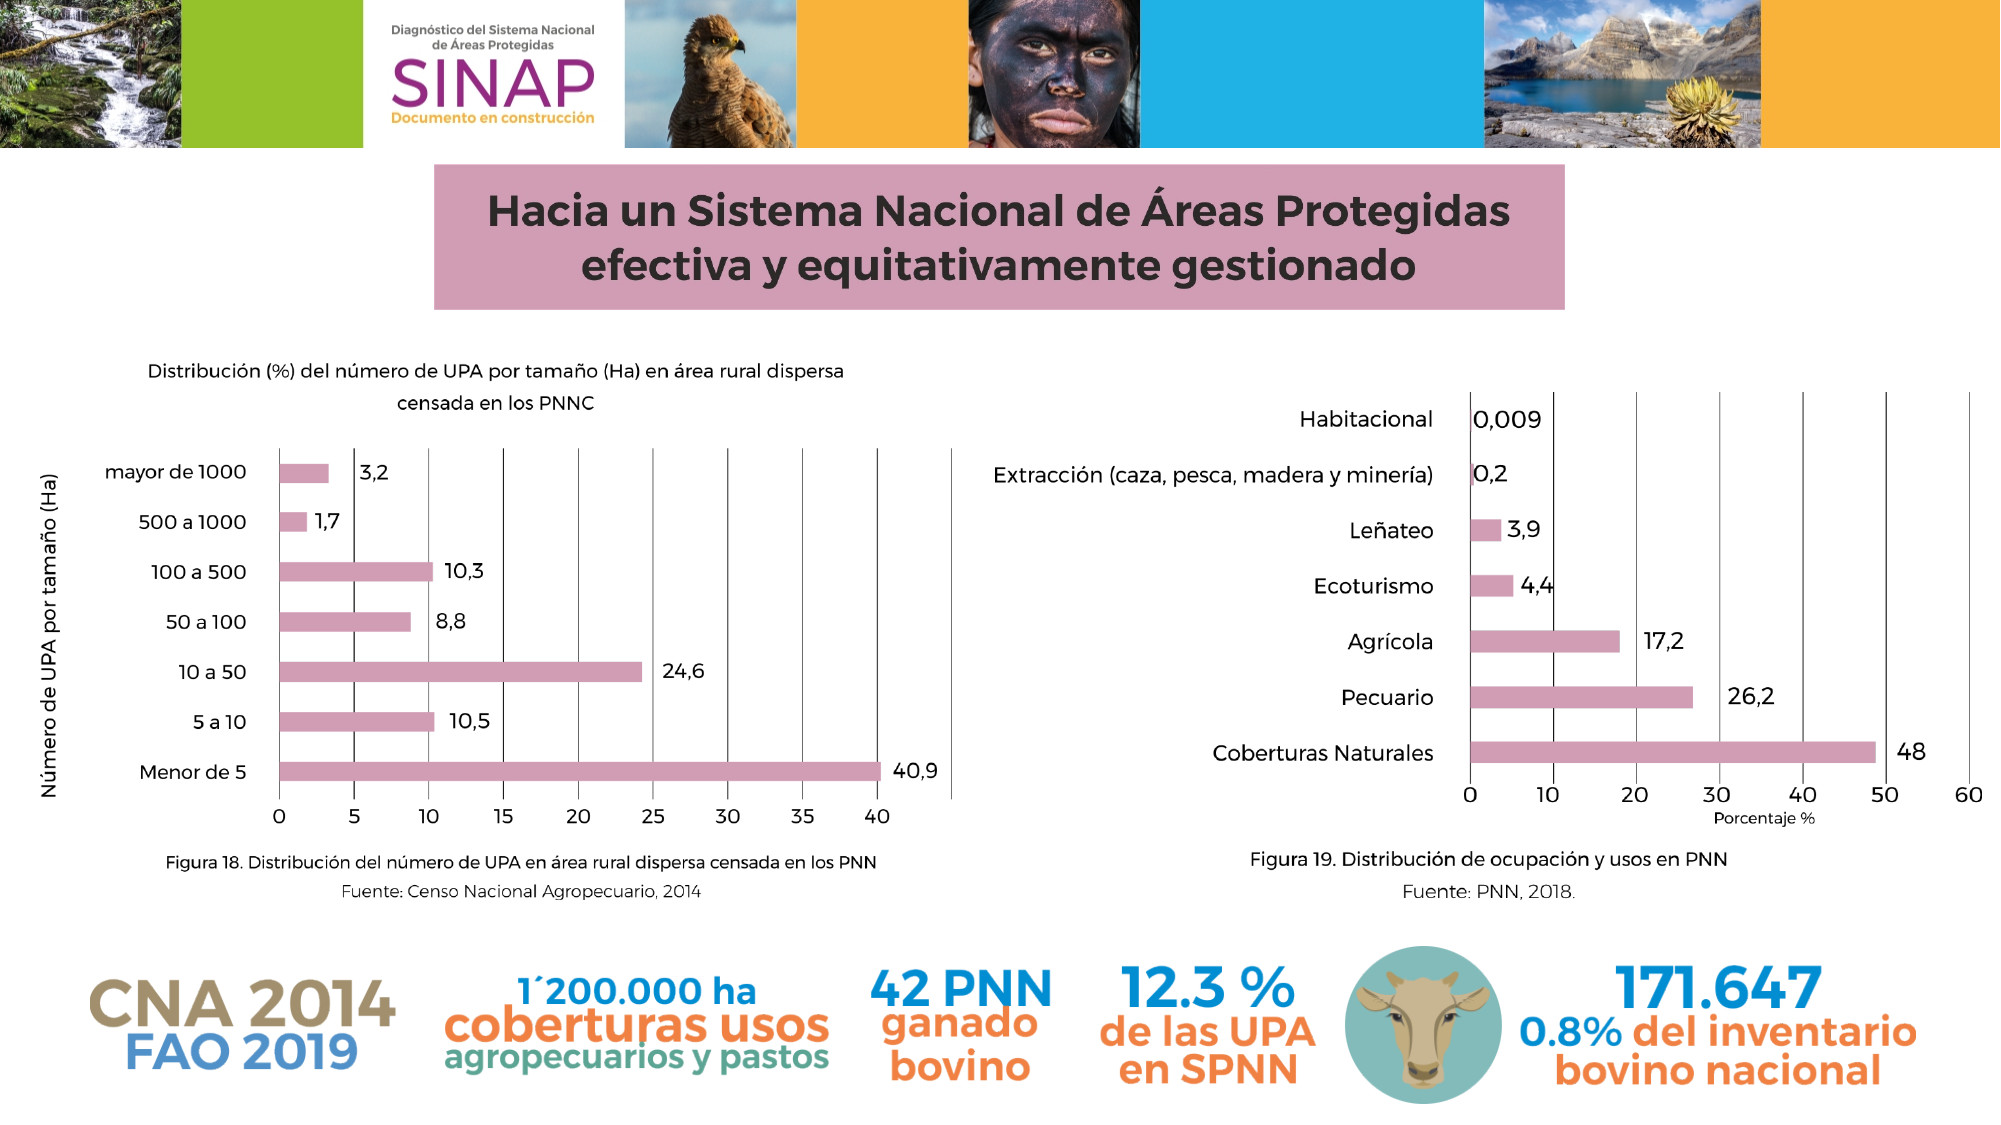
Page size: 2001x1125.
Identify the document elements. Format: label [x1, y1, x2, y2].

picture [434, 164, 1565, 310]
picture [0, 0, 2000, 148]
picture [995, 392, 1982, 900]
picture [40, 363, 952, 900]
picture [90, 946, 1916, 1104]
